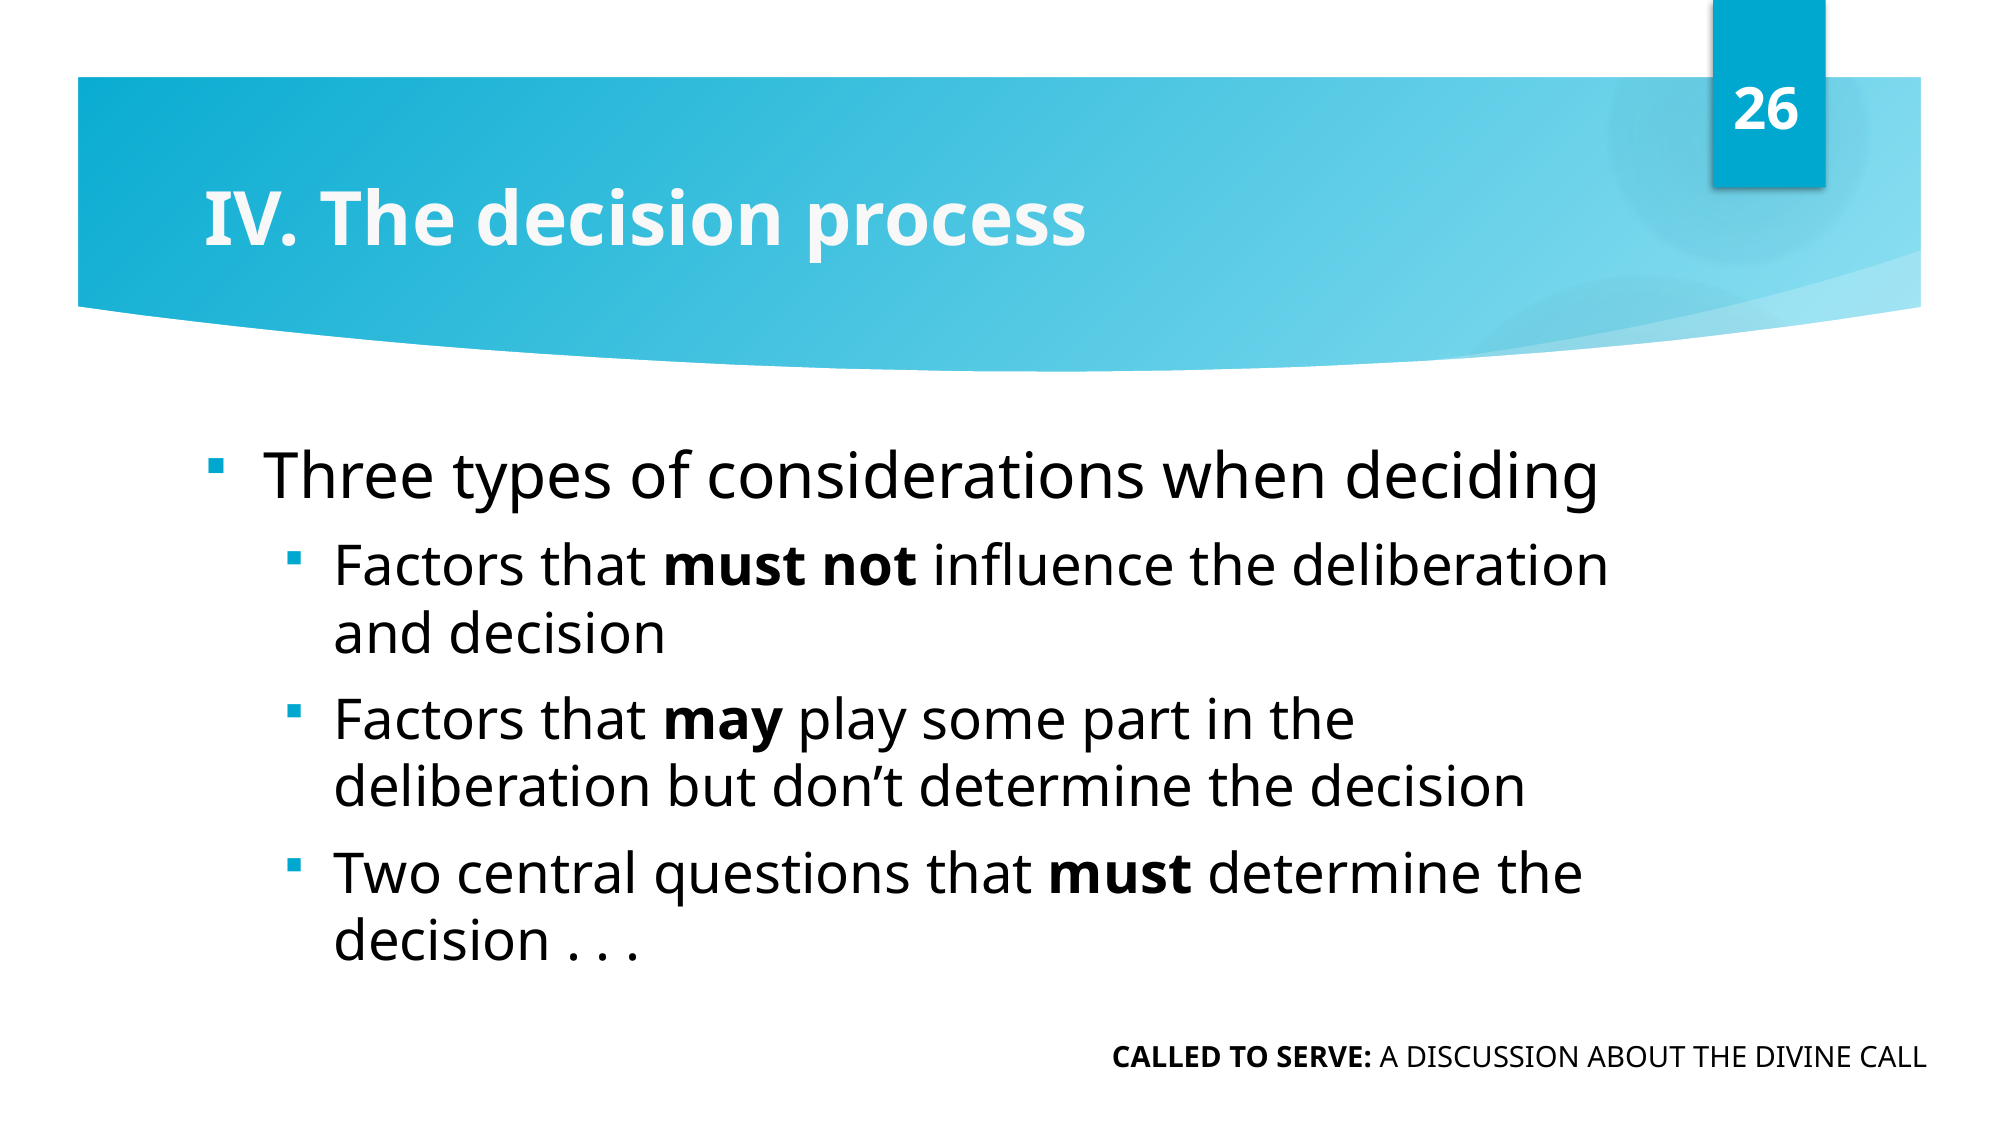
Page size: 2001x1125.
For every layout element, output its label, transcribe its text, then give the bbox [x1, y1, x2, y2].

list Three types of considerations when deciding Factors that must not influence the deliberation and decision Factors that may play some part in the deliberation but don’t determine the decision Two central questions that must determine the decision . . . [189, 427, 1627, 988]
text_box 26 [1697, 47, 1836, 174]
text_box CALLED TO SERVE: A DISCUSSION ABOUT THE DIVINE CALL [1096, 1030, 1943, 1081]
title IV. The decision process [189, 155, 1627, 275]
